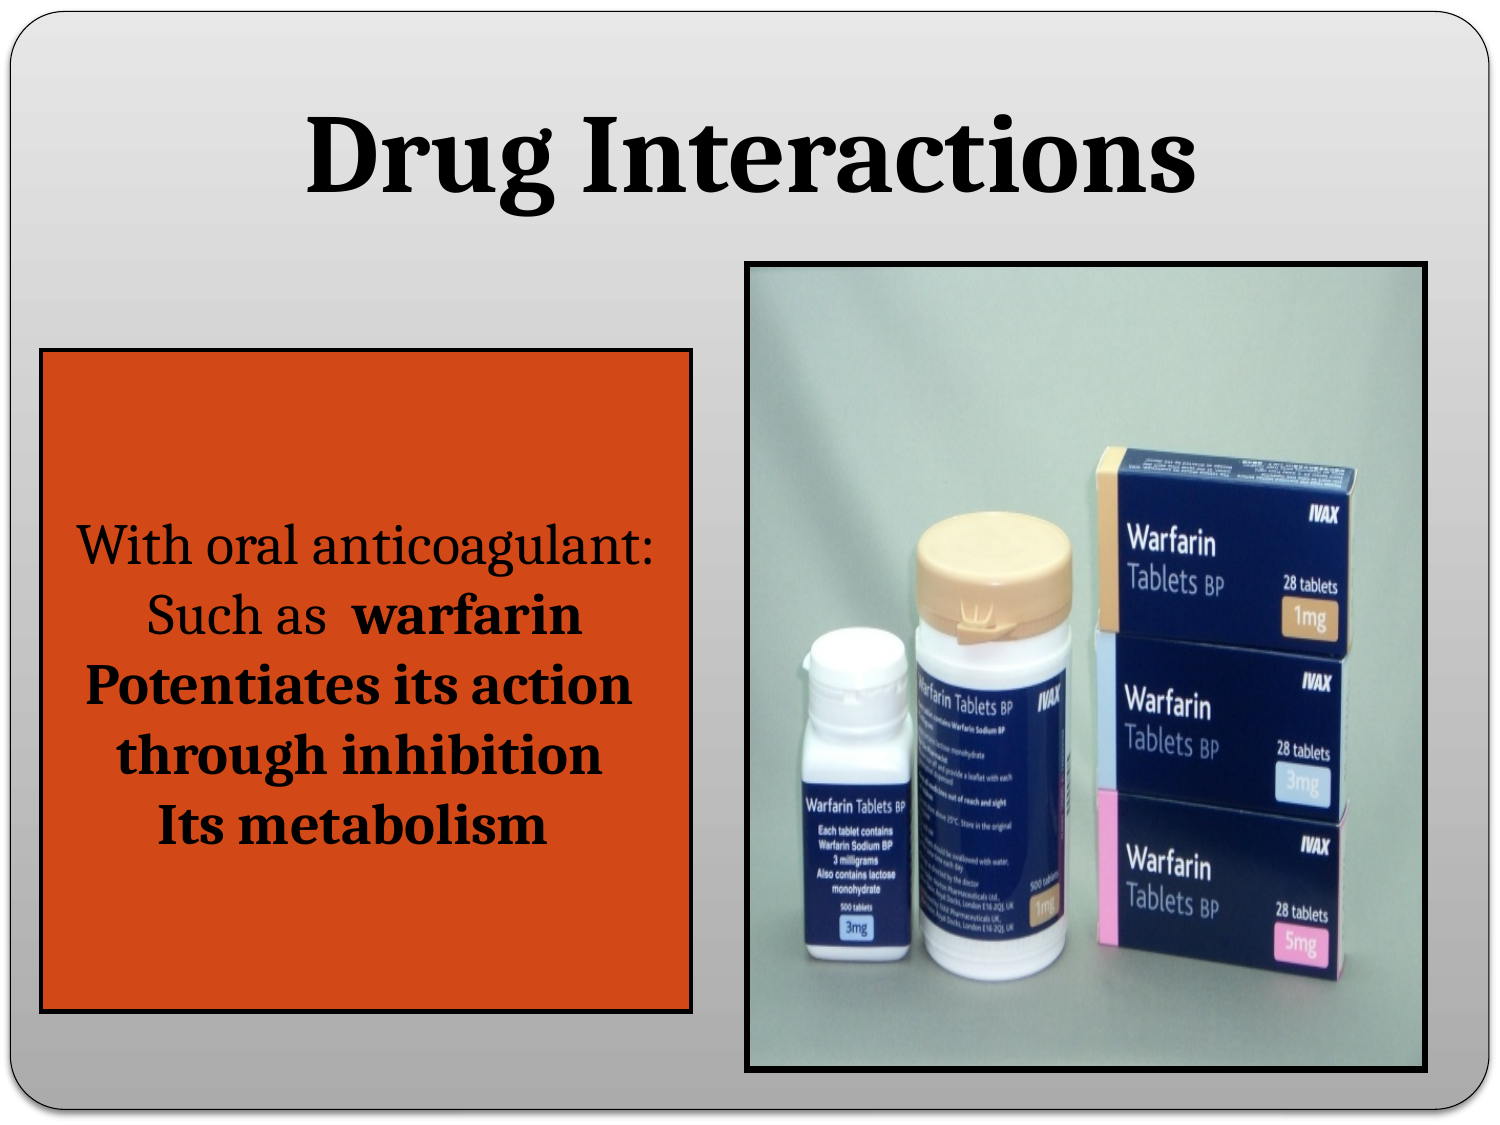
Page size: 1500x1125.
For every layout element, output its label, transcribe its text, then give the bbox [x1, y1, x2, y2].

text_box With oral anticoagulant: Such as warfarin Potentiates its action through inhibition Its metabolism [41, 350, 692, 1012]
title Drug Interactions [76, 42, 1427, 231]
picture [749, 266, 1423, 1067]
